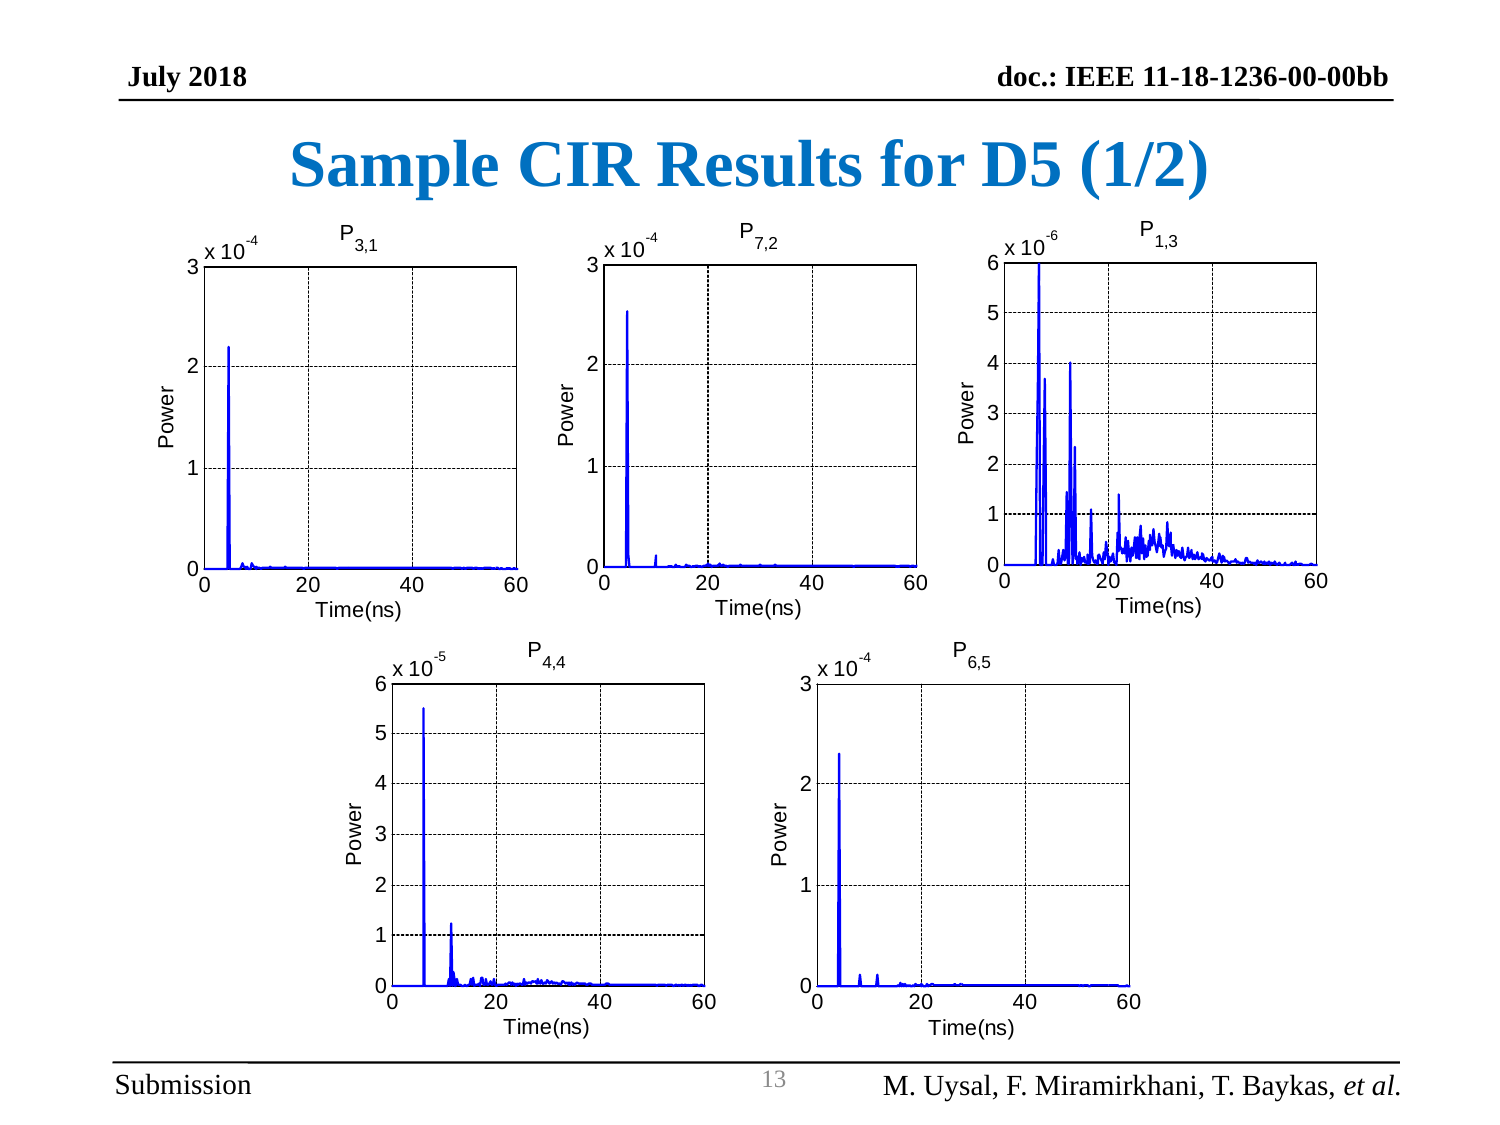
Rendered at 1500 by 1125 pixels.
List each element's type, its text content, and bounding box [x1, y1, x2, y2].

text_box Submission [99, 1058, 295, 1108]
picture [337, 637, 743, 1043]
text_box doc.: IEEE 11-18-1236-00-00bb [974, 49, 1410, 100]
slide_number 13 [741, 1062, 802, 1093]
picture [762, 637, 1168, 1044]
text_box M. Uysal, F. Miramirkhani, T. Baykas, et al. [868, 1058, 1424, 1109]
text_box July 2018 [112, 49, 263, 100]
text_box Sample CIR Results for D5 (1/2) [112, 112, 1388, 213]
picture [149, 216, 1355, 626]
